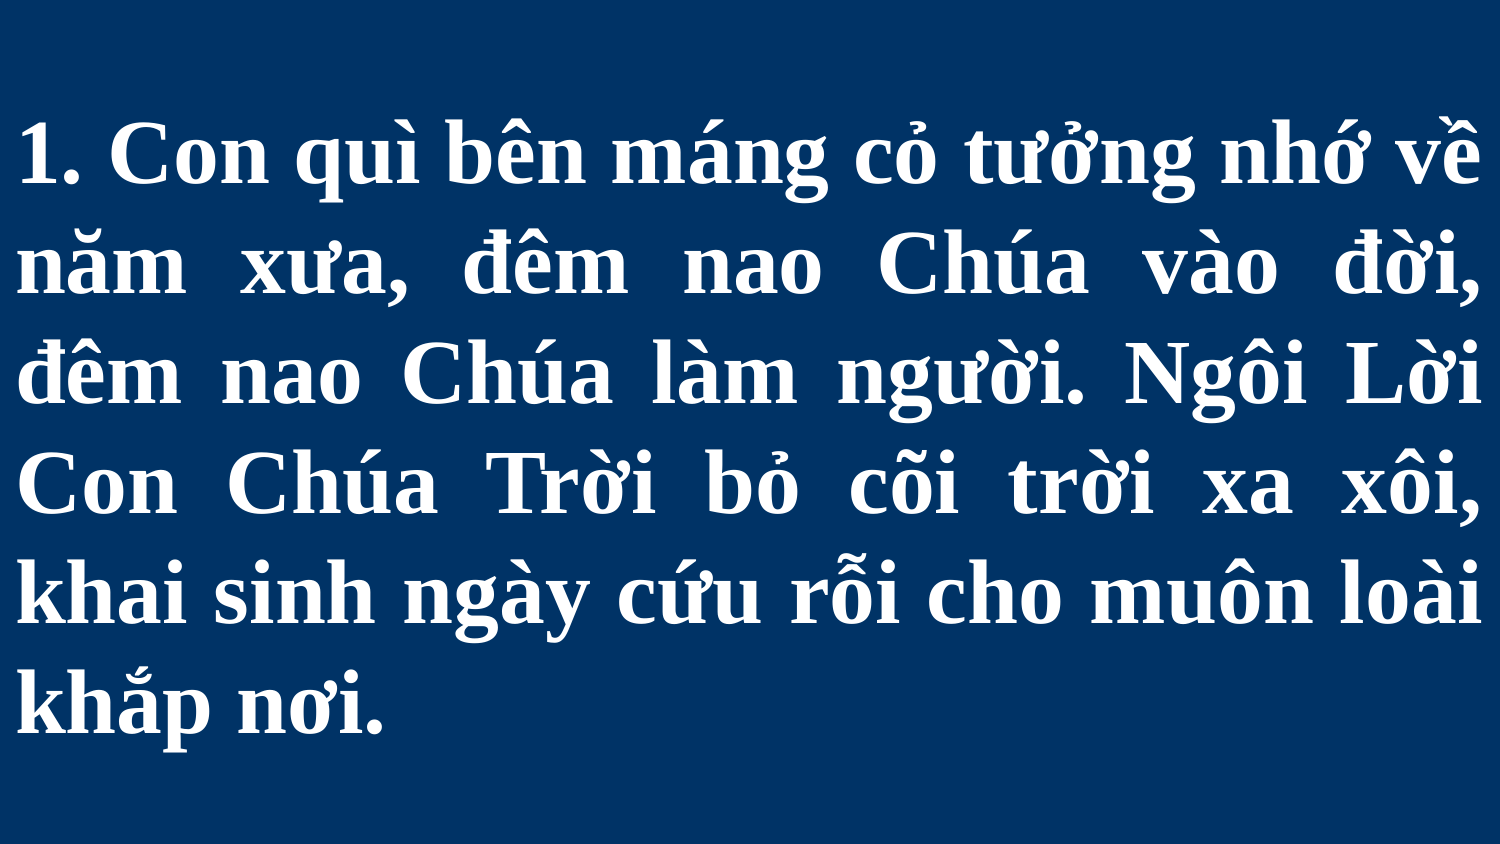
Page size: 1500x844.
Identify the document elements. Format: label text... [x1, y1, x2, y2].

title 1. Con quì bên máng cỏ tưởng nhớ về năm xưa, đêm nao Chúa vào đời, đêm nao Chúa làm người. Ngôi Lời Con Chúa Trời bỏ cõi trời xa xôi, khai sinh ngày cứu rỗi cho muôn loài khắp nơi. [0, 0, 1500, 844]
